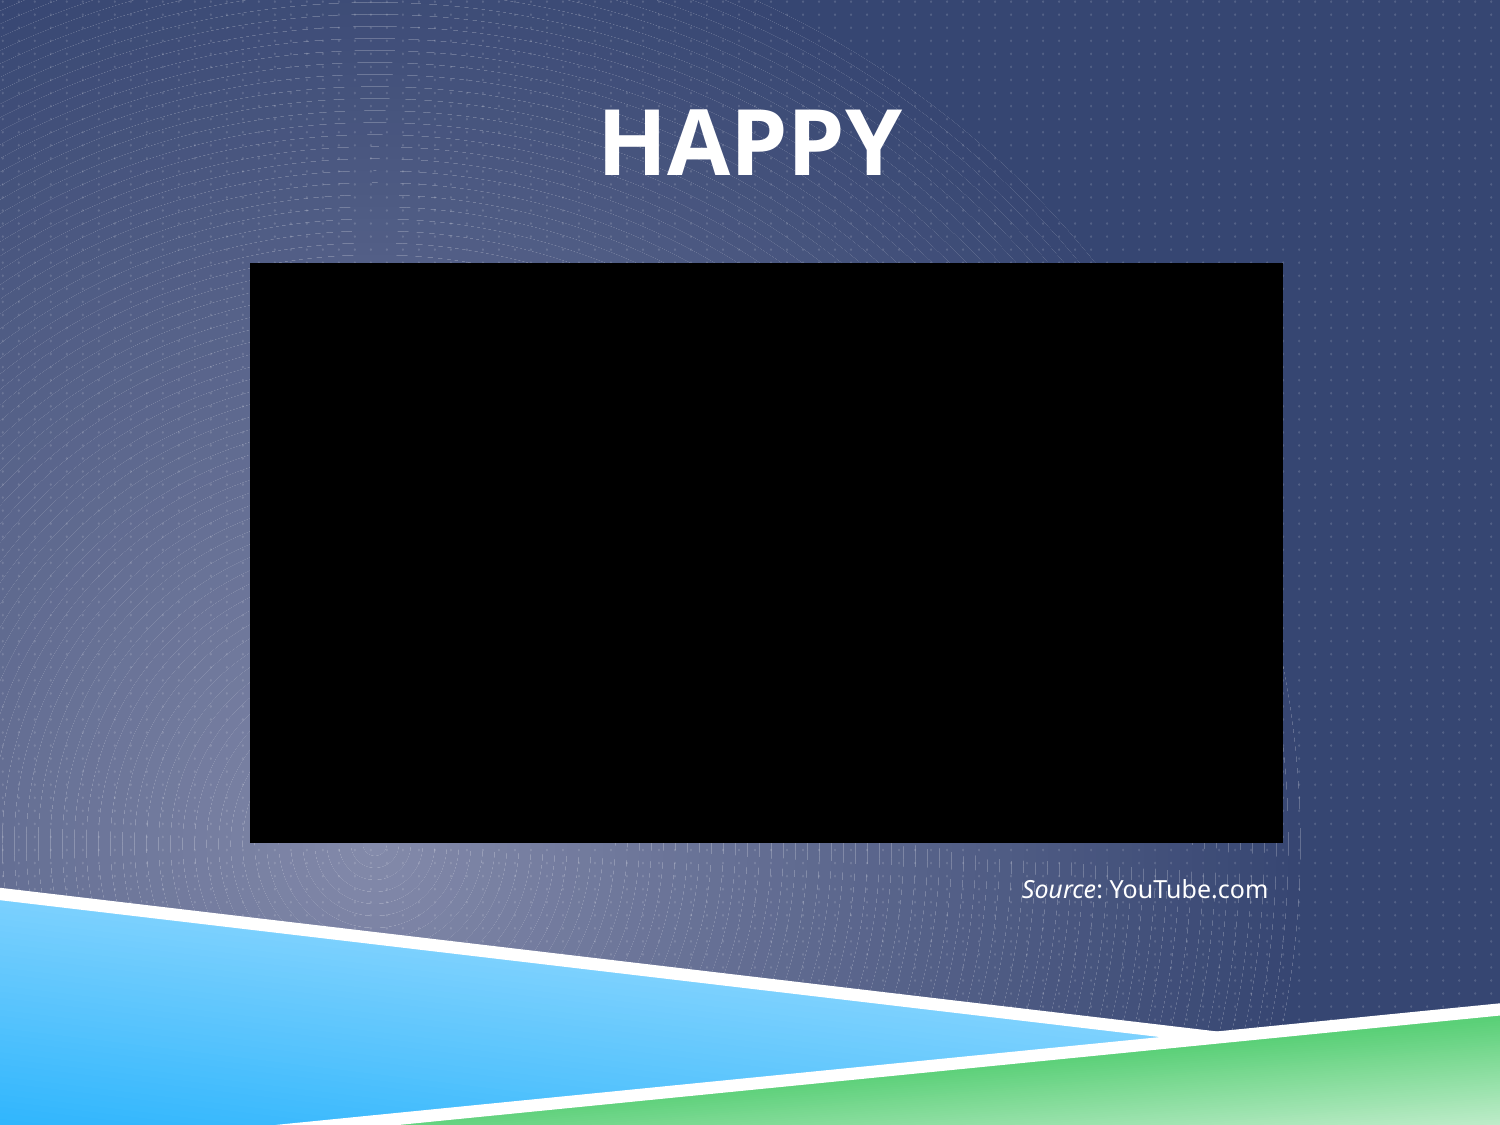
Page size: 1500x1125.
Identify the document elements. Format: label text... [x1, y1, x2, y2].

text_box Source: YouTube.com [858, 866, 1284, 911]
title happy [112, 45, 1388, 233]
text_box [249, 262, 1284, 844]
